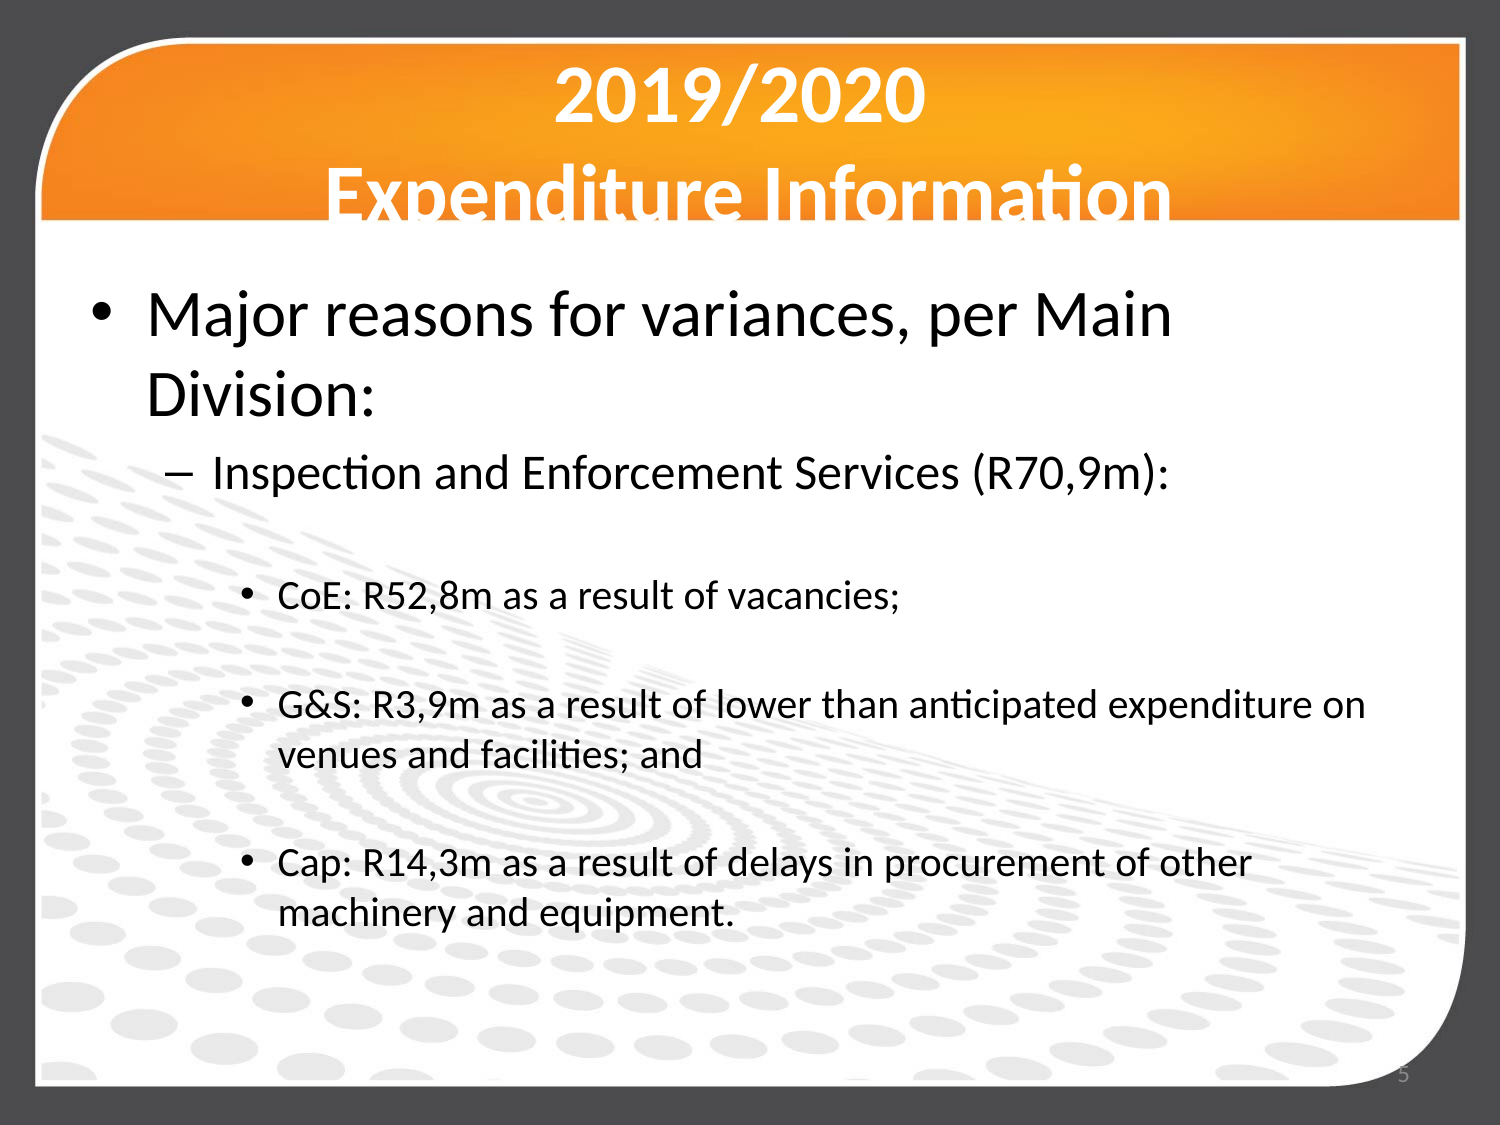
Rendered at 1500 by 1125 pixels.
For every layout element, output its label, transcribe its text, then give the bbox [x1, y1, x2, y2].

slide_number 5 [1074, 1042, 1425, 1103]
picture [0, 0, 1500, 1125]
title 2019/2020 Expenditure Information [75, 45, 1425, 233]
list Major reasons for variances, per Main Division: Inspection and Enforcement Services (R70,9m): CoE: R52,8m as a result of vacancies; G&S: R3,9m as a result of lower than anticipated expenditure on venues and facilities; and Cap: R14,3m as a result of delays in procurement of other machinery and equipment. [75, 262, 1425, 1005]
